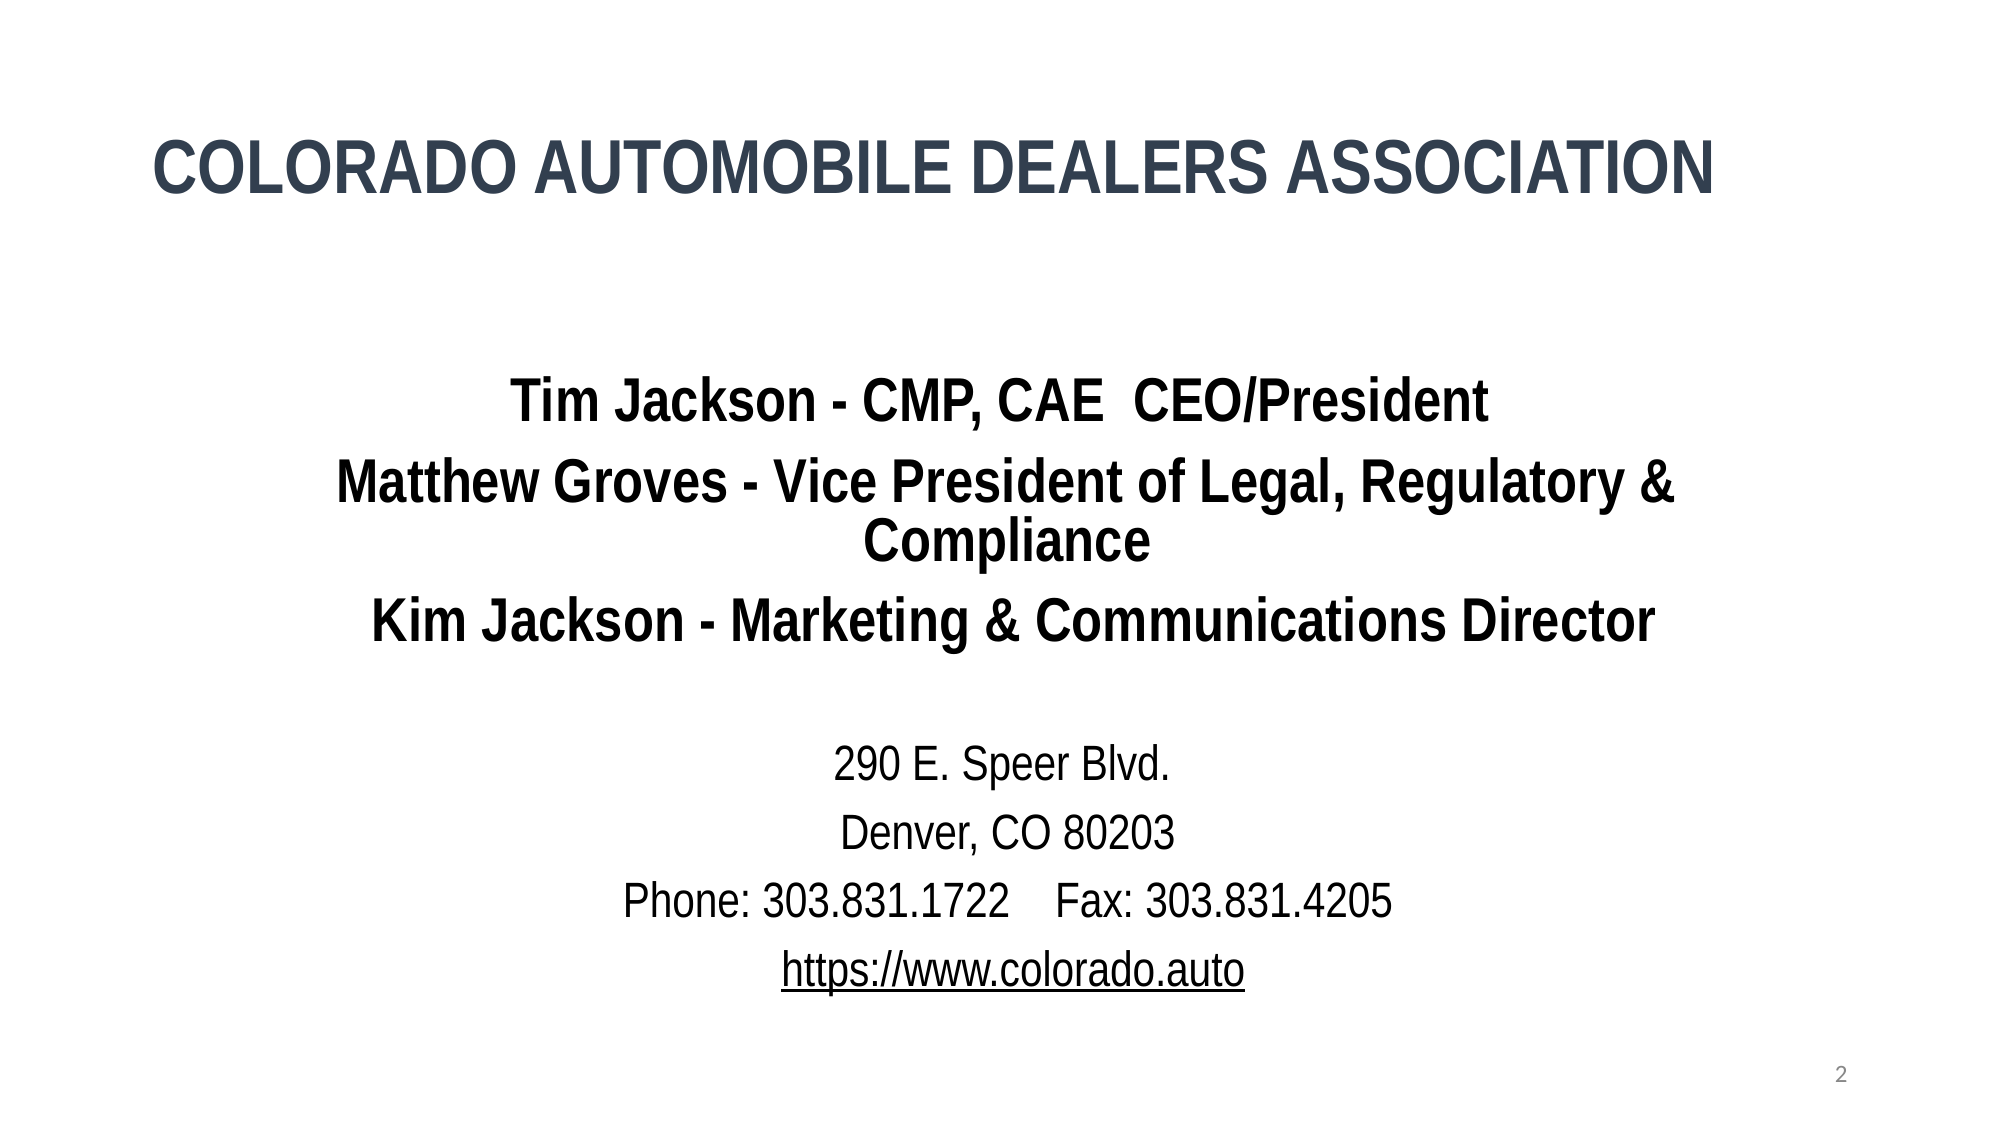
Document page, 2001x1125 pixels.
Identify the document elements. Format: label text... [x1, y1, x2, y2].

title COLORADO AUTOMOBILE DEALERS ASSOCIATION [137, 59, 1863, 278]
slide_number ‹#› [1412, 1042, 1863, 1103]
list Tim Jackson - CMP, CAE CEO/President Matthew Groves - Vice President of Legal, Regulatory & Compliance Kim Jackson - Marketing & Communications Director 290 E. Speer Blvd. Denver, CO 80203 Phone: 303.831.1722 Fax: 303.831.4205 https://www.colorado.auto [265, 298, 1750, 1043]
